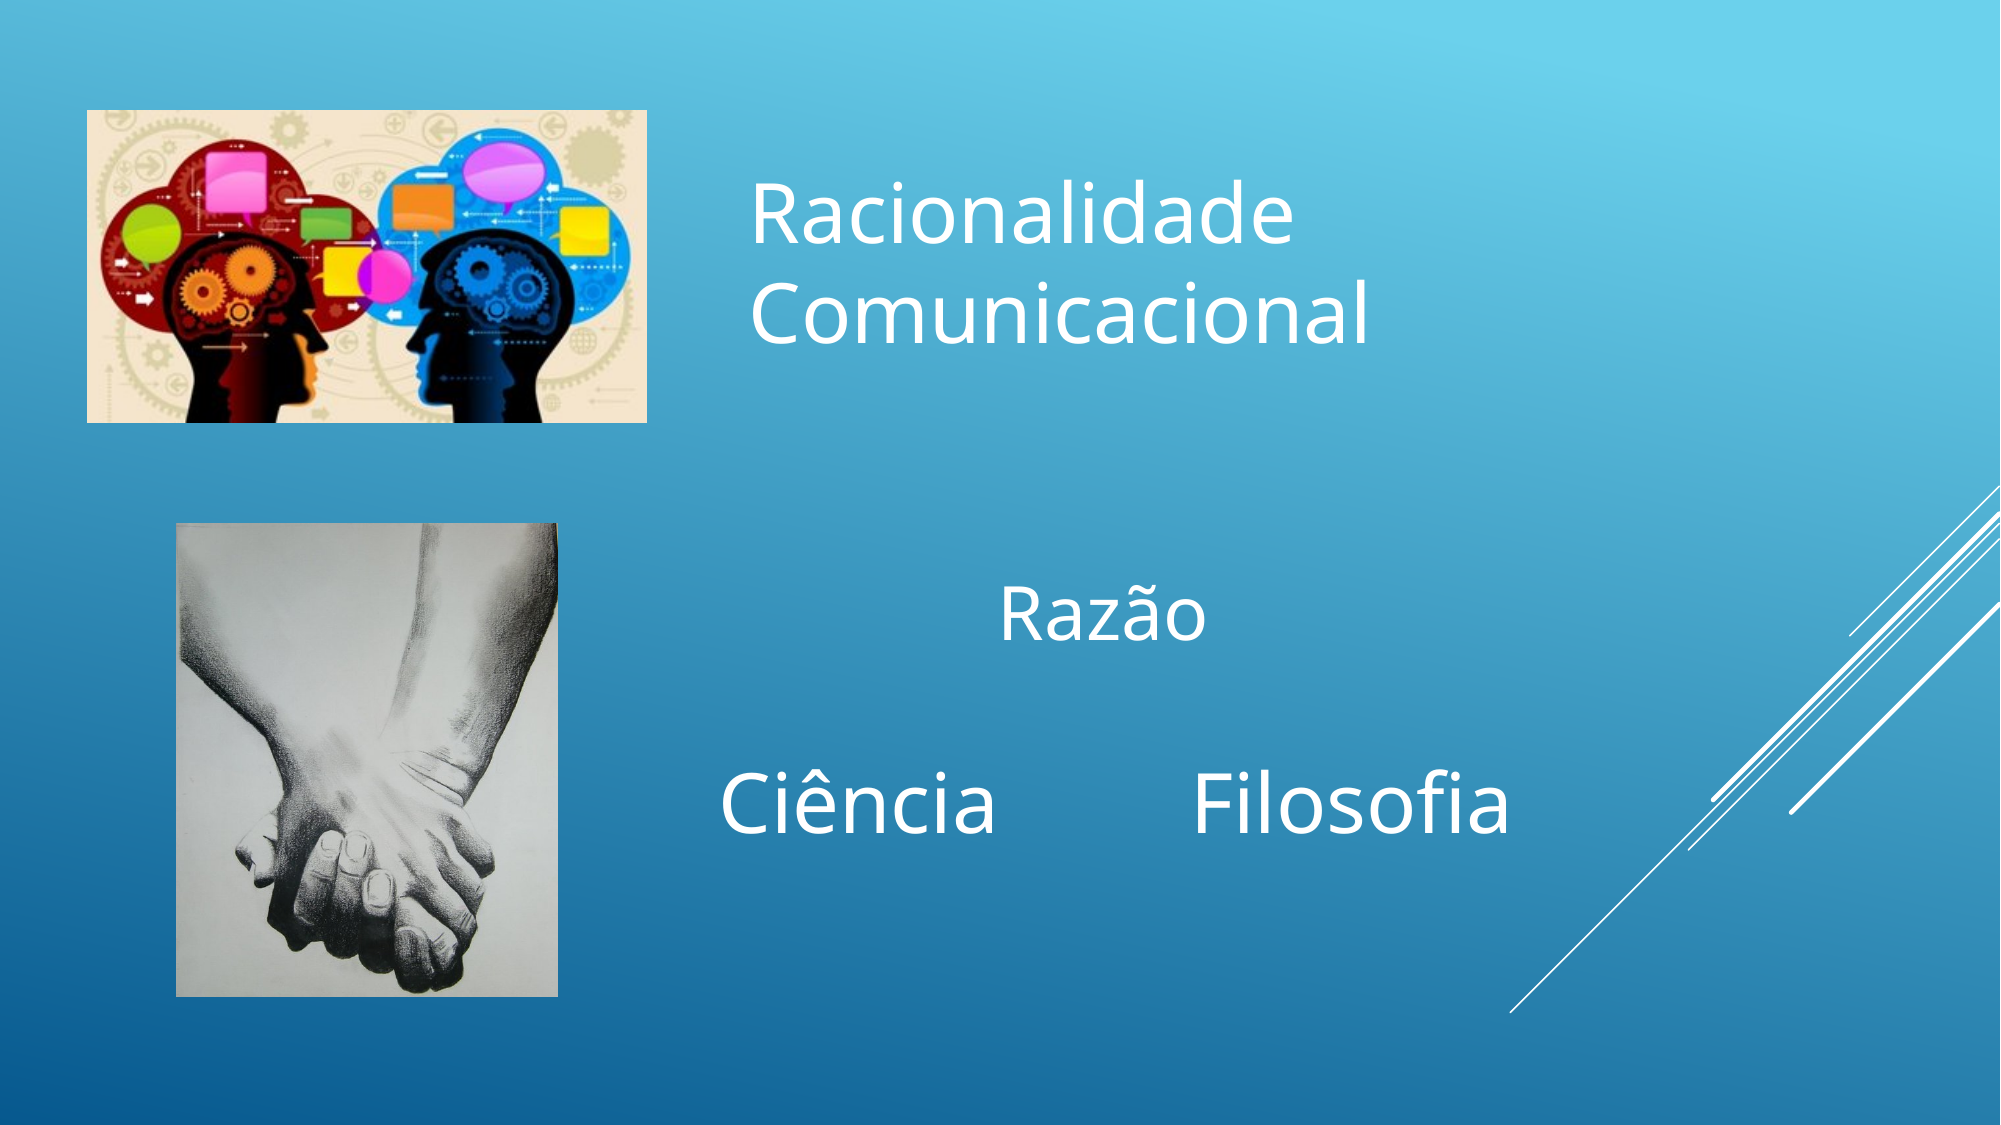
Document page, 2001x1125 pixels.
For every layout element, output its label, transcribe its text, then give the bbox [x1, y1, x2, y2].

picture [86, 109, 647, 423]
text_box Razão [907, 558, 1383, 708]
text_box Racionalidade Comunicacional [734, 153, 1935, 368]
picture [176, 523, 558, 997]
text_box Ciência Filosofia [628, 742, 1577, 858]
